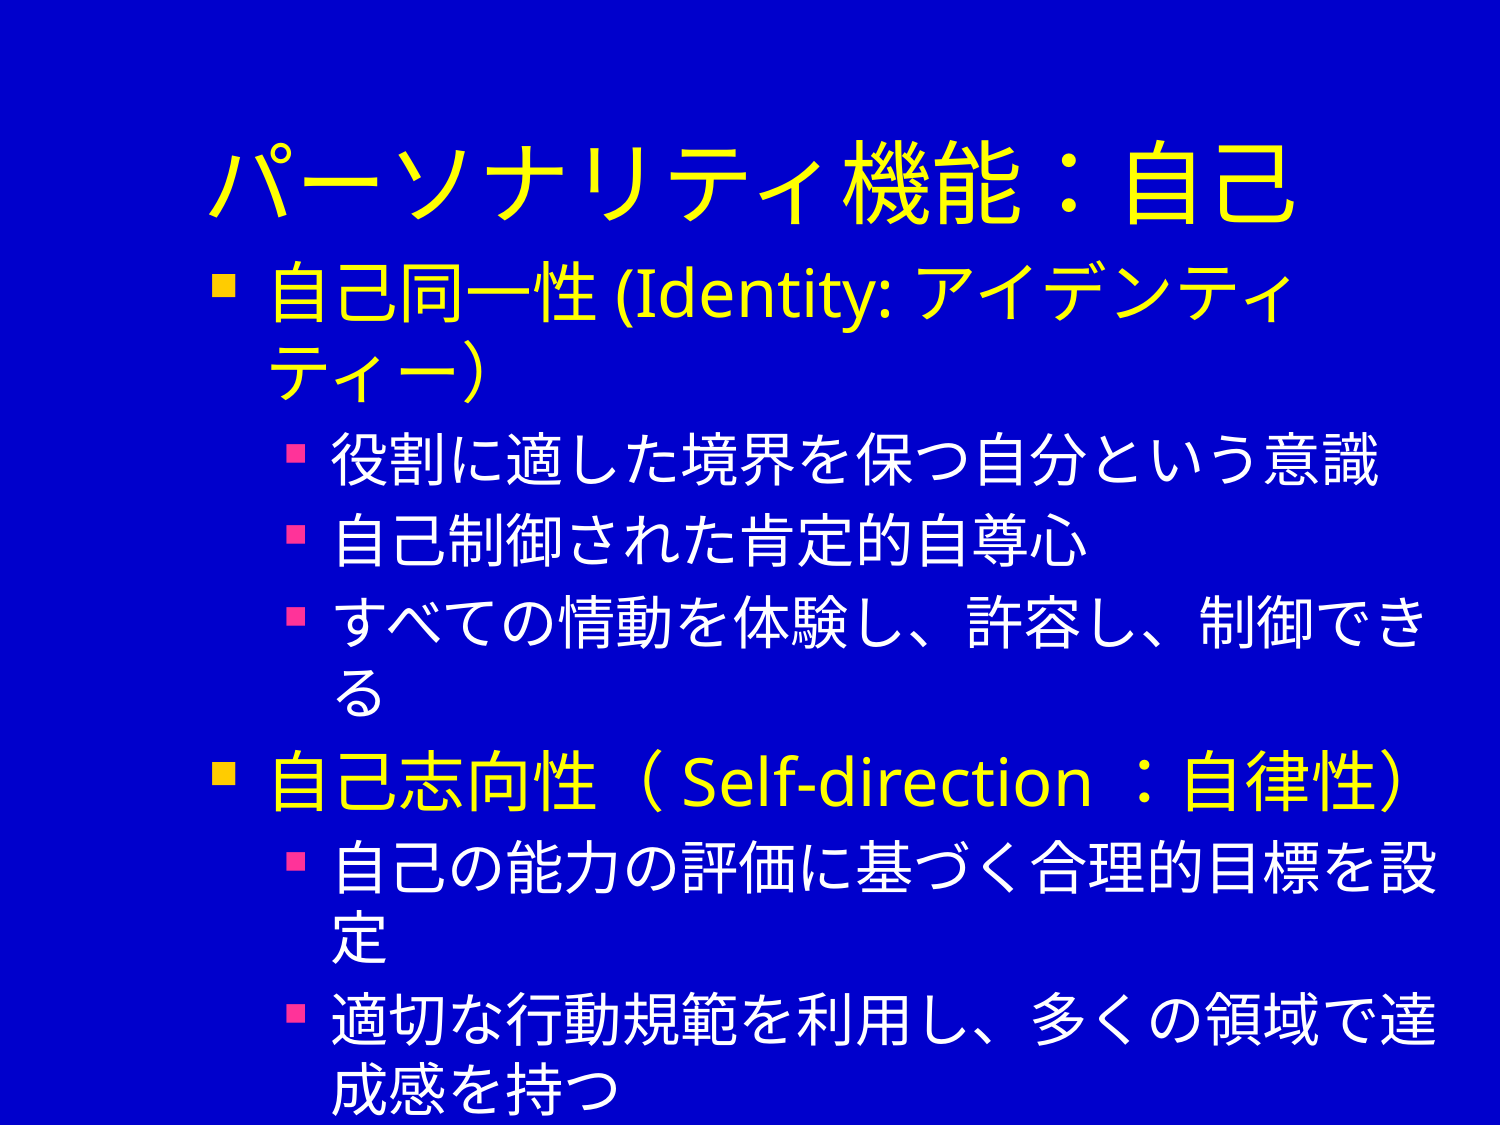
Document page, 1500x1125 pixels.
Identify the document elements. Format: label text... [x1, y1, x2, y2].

title パーソナリティ機能：自己 [188, 101, 1468, 244]
list 自己同一性(Identity:アイデンティティー） 役割に適した境界を保つ自分という意識 自己制御された肯定的自尊心 すべての情動を体験し、許容し、制御できる 自己志向性（Self-direction：自律性） 自己の能力の評価に基づく合理的目標を設定 適切な行動規範を利用し、多くの領域で達成感を持つ 内的体験を省察し意味づけることができる [193, 243, 1469, 1094]
